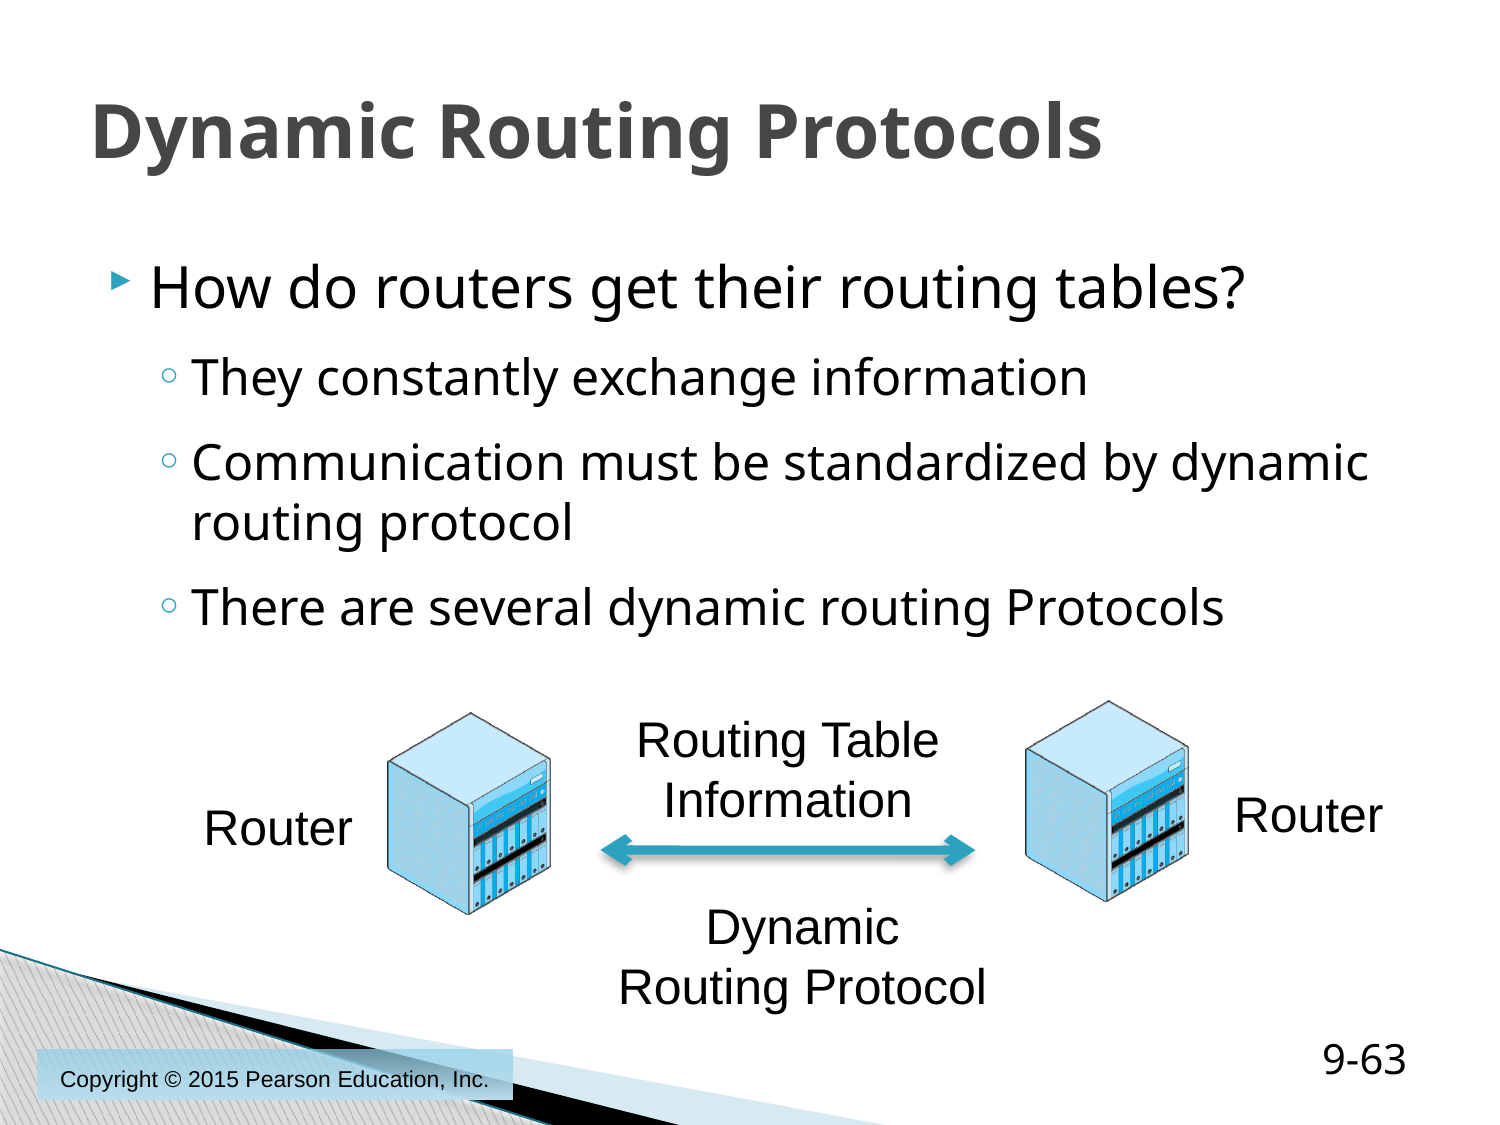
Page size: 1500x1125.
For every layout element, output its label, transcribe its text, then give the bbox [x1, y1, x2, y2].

slide_number 9-63 [1287, 1037, 1423, 1098]
text_box Routing Table Information [620, 699, 955, 835]
picture [1024, 700, 1189, 903]
list How do routers get their routing tables? They constantly exchange information Communication must be standardized by dynamic routing protocol There are several dynamic routing Protocols [74, 242, 1426, 986]
footer Copyright © 2015 Pearson Education, Inc. [37, 1050, 513, 1100]
text_box Router [188, 787, 369, 863]
text_box Router [1219, 775, 1399, 850]
title Dynamic Routing Protocols [75, 57, 1425, 200]
picture [387, 712, 552, 915]
text_box Dynamic Routing Protocol [602, 887, 1002, 1023]
